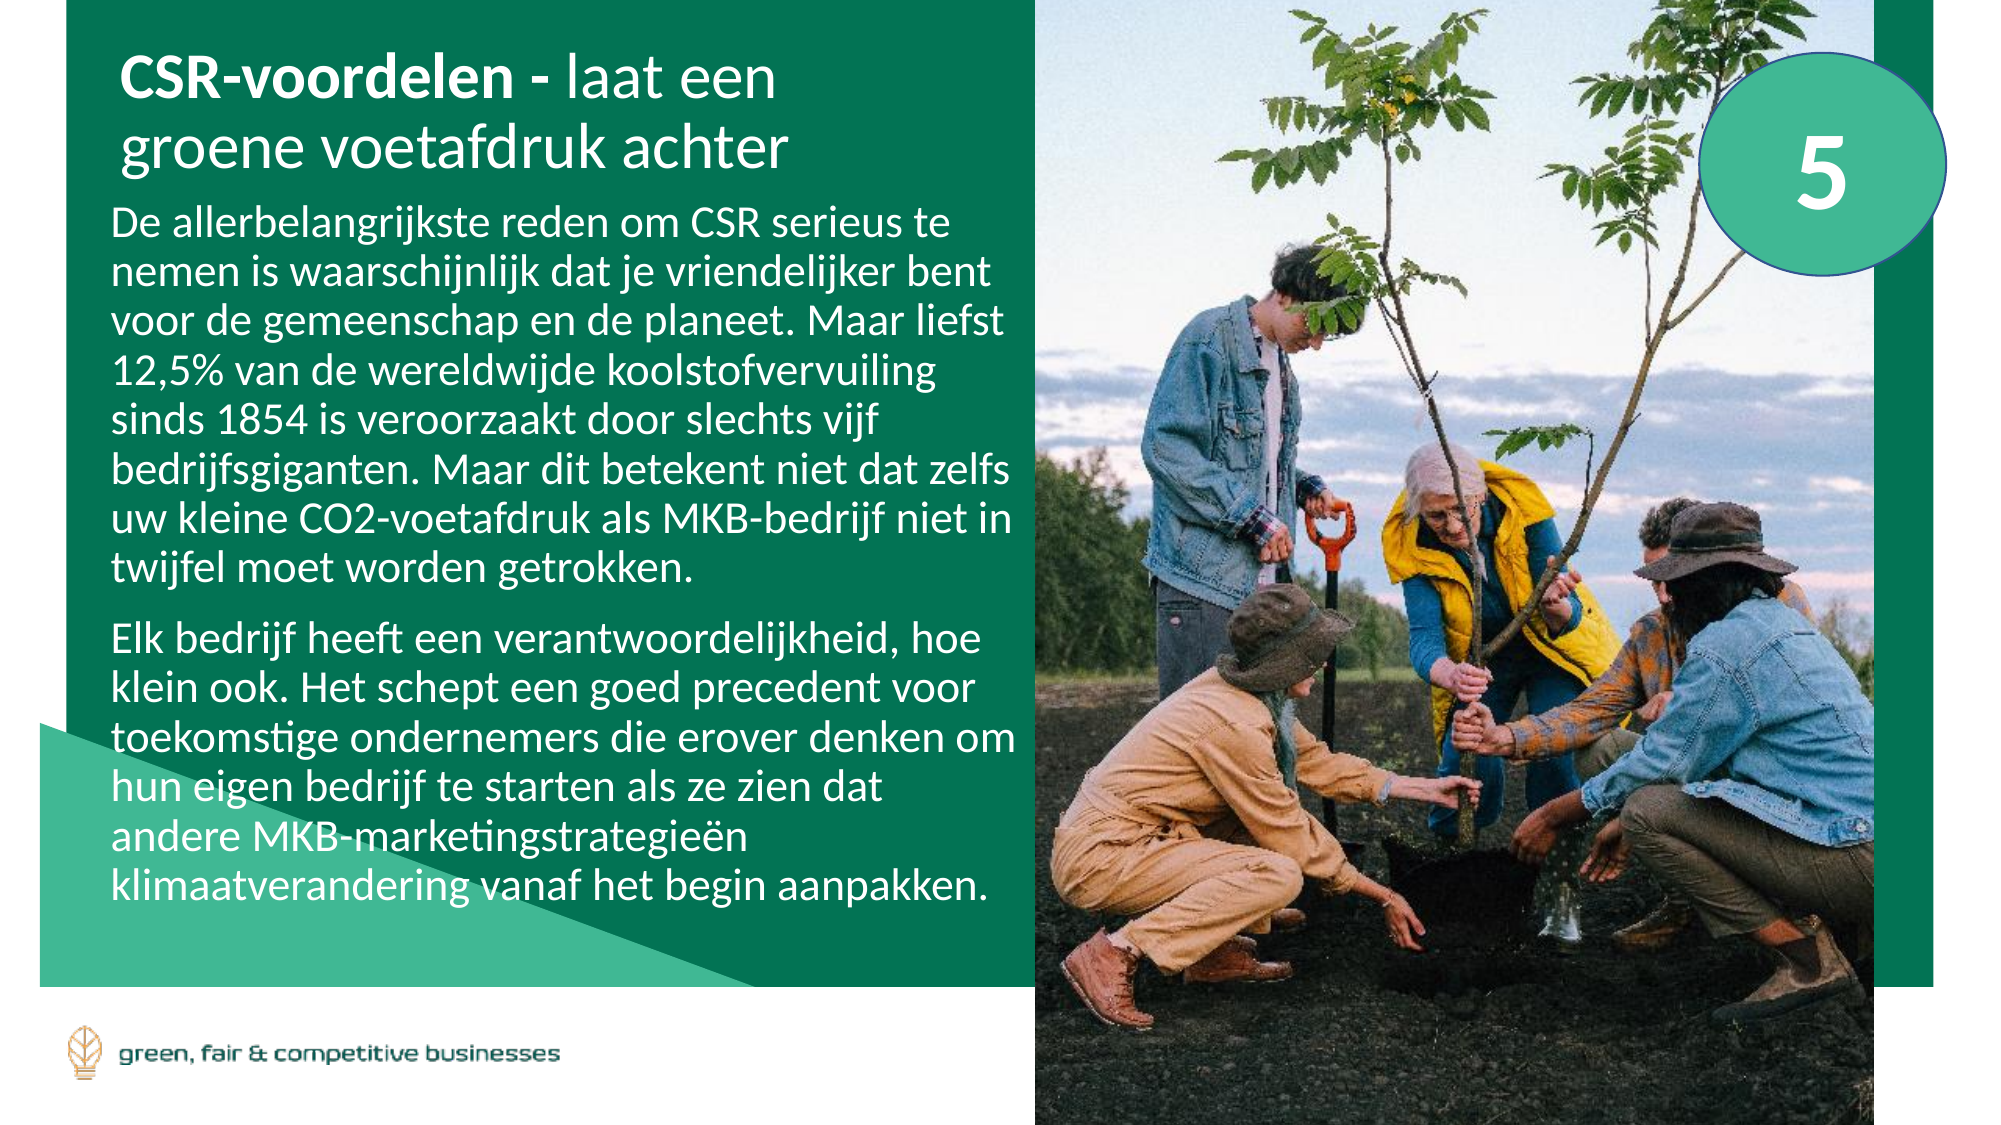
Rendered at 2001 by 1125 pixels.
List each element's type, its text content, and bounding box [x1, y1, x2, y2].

picture [50, 1012, 567, 1094]
text_box 5 [1874, 61, 1948, 267]
picture [1035, 0, 1874, 1125]
list De allerbelangrijkste reden om CSR serieus te nemen is waarschijnlijk dat je vriendelijker bent voor de gemeenschap en de planeet. Maar liefst 12,5% van de wereldwijde koolstofvervuiling sinds 1854 is veroorzaakt door slechts vijf bedrijfsgiganten. Maar dit betekent niet dat zelfs uw kleine CO2-voetafdruk als MKB-bedrijf niet in twijfel moet worden getrokken. Elk bedrijf heeft een verantwoordelijkheid, hoe klein ook. Het schept een goed precedent voor toekomstige ondernemers die erover denken om hun eigen bedrijf te starten als ze zien dat andere MKB-marketingstrategieën klimaatverandering vanaf het begin aanpakken. [95, 189, 1035, 696]
list CSR-voordelen - laat een groene voetafdruk achter [105, 34, 963, 189]
